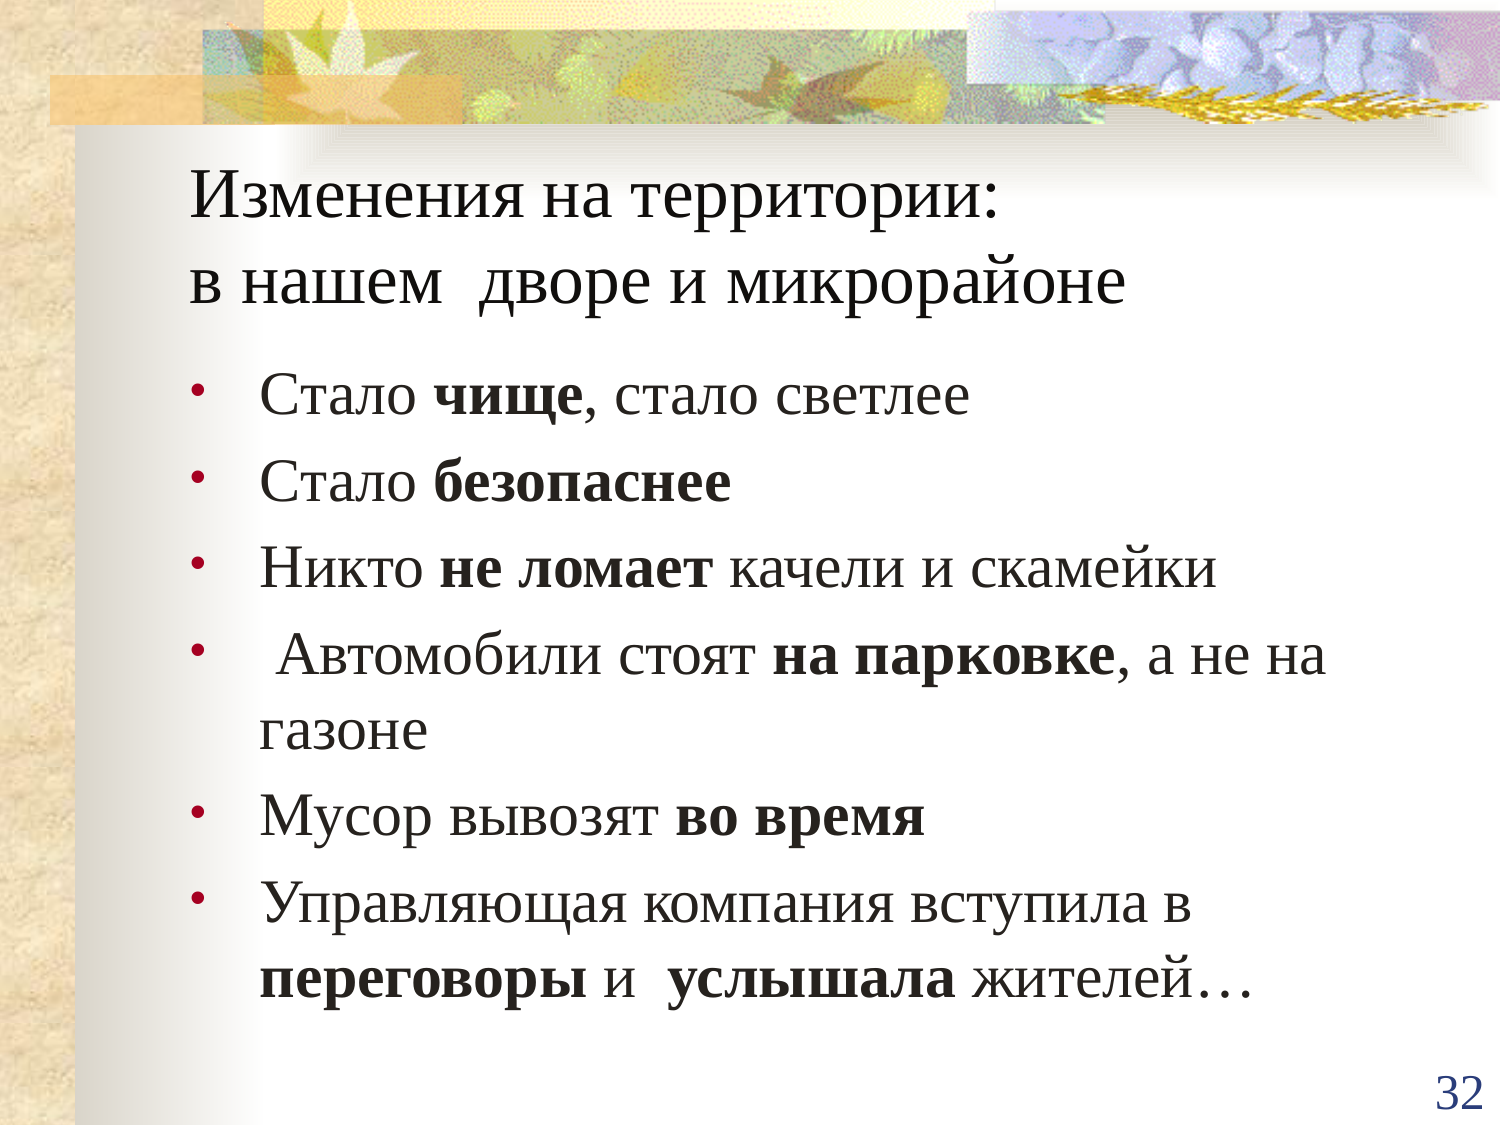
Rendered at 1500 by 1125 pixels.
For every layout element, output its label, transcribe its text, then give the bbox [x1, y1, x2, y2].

title Изменения на территории: в нашем дворе и микрорайоне [174, 137, 1451, 326]
picture [0, 0, 1500, 1125]
list Стало чище, стало светлее Стало безопаснее Никто не ломает качели и скамейки Автомобили стоят на парковке, а не на газоне Мусор вывозят во время Управляющая компания вступила в переговоры и услышала жителей… [174, 344, 1451, 1020]
slide_number 32 [1349, 1051, 1500, 1125]
